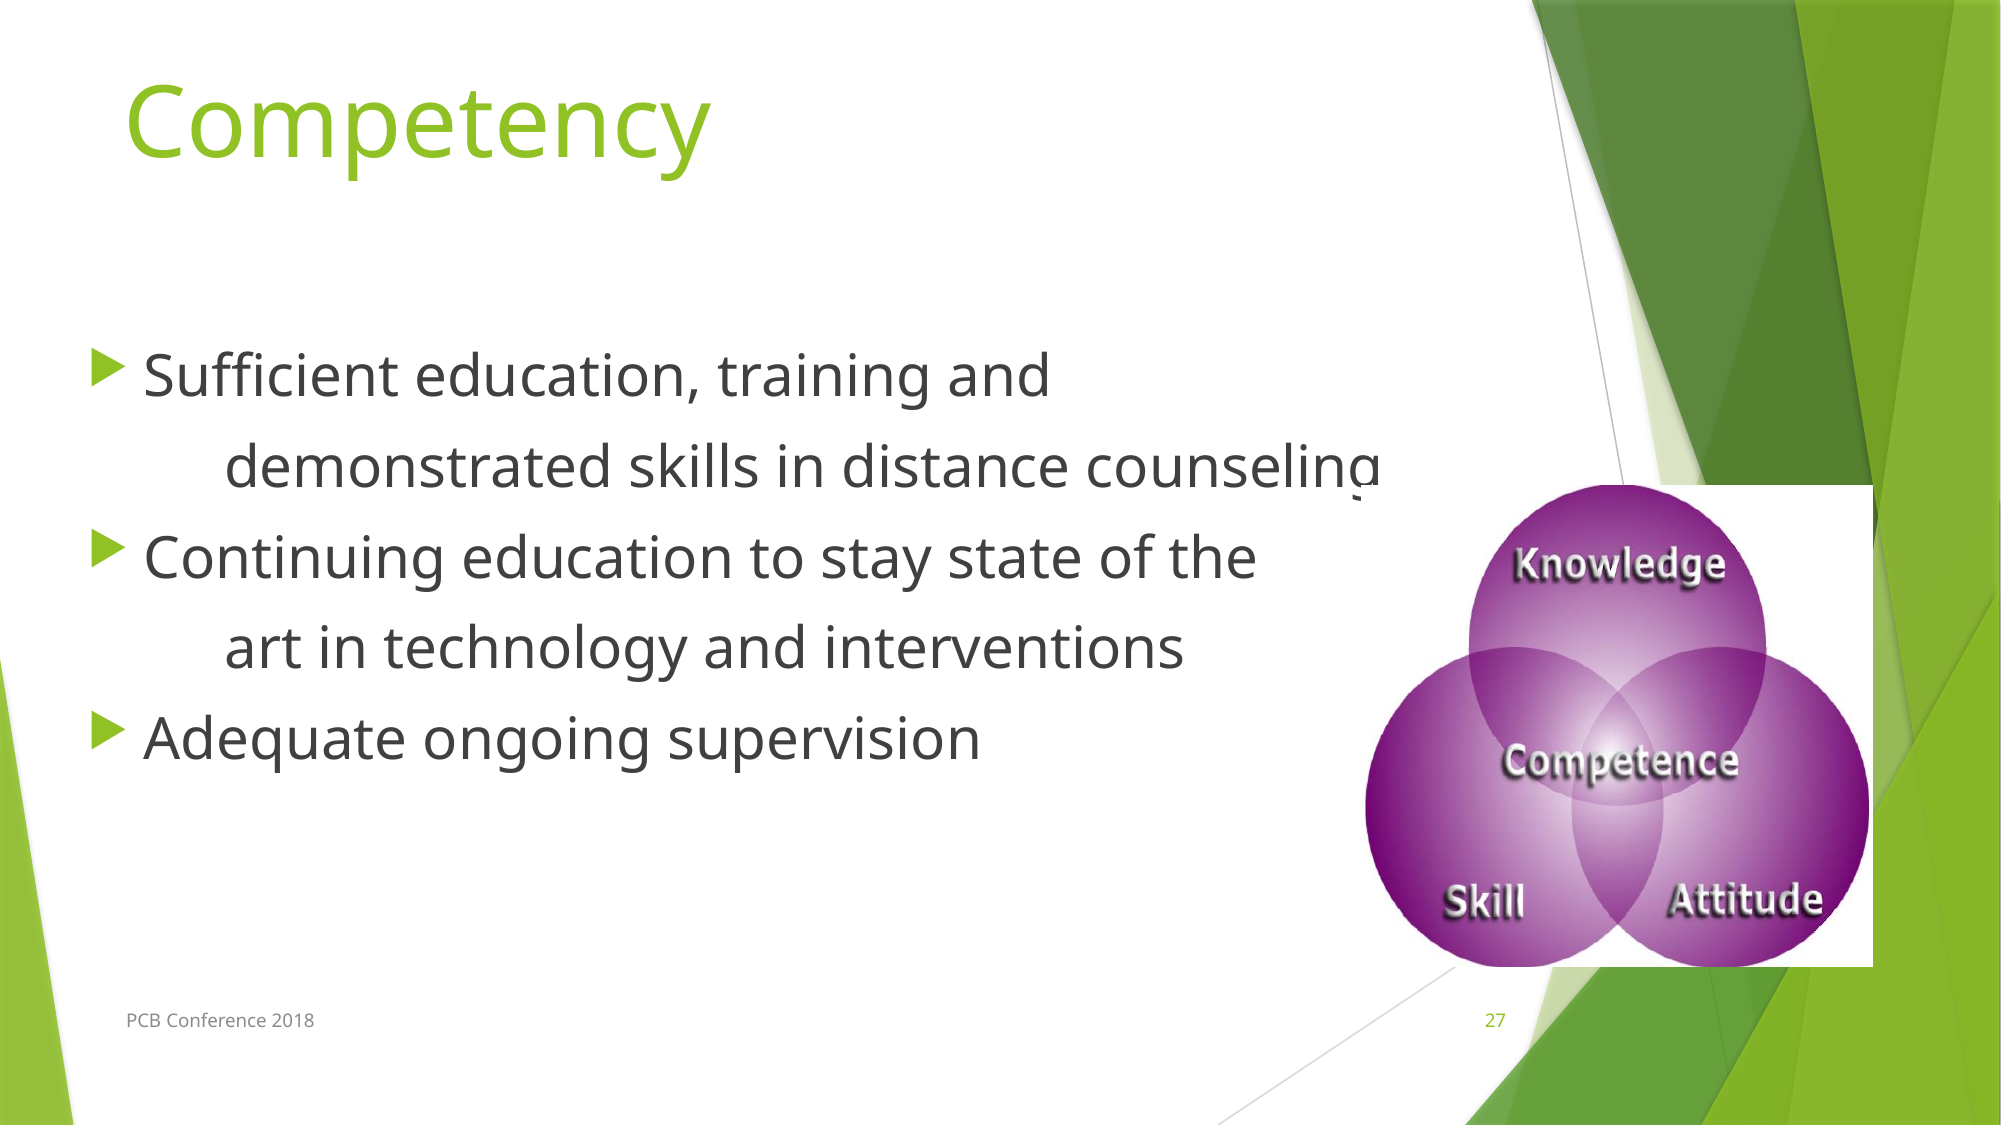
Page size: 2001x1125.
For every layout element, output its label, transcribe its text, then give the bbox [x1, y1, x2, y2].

footer PCB Conference 2018 [111, 991, 1145, 1051]
title Competency [108, 50, 1519, 267]
picture [1360, 484, 1873, 968]
slide_number 27 [1409, 991, 1522, 1051]
list Sufficient education, training and demonstrated skills in distance counseling Continuing education to stay state of the art in technology and interventions Adequate ongoing supervision [72, 330, 1522, 1125]
